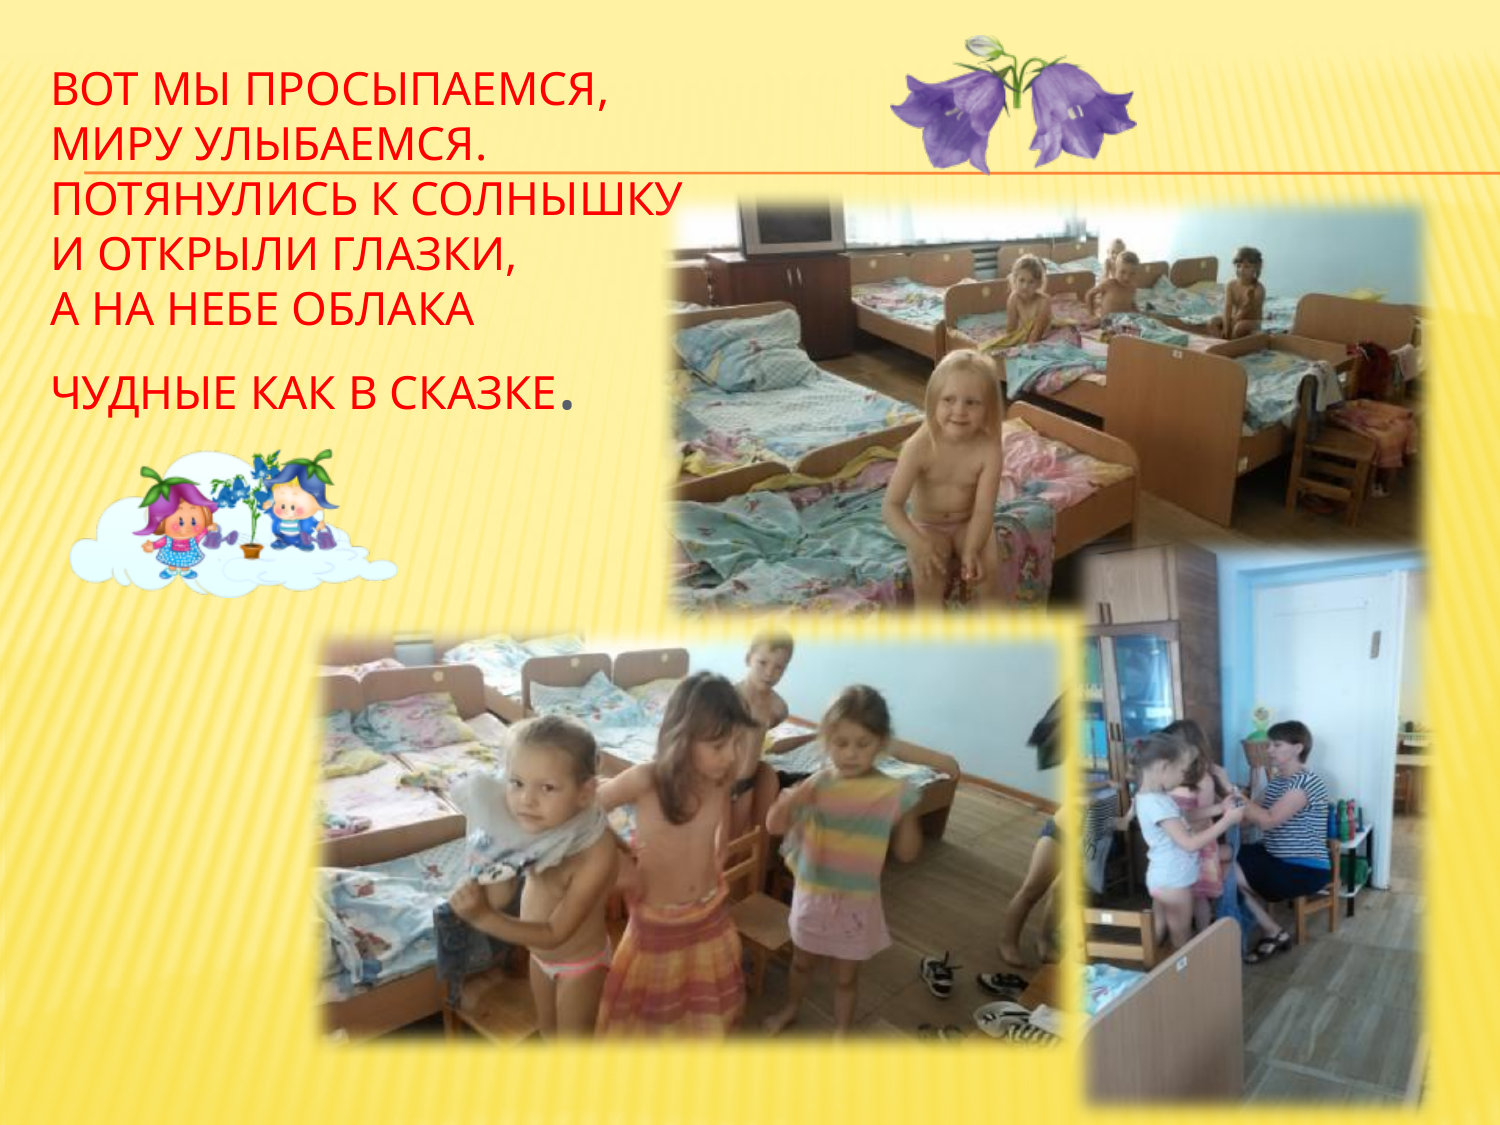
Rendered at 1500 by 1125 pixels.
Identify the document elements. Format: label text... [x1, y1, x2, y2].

title Вот мы просыпаемся, Миру улыбаемся. Потянулись к солнышку И открыли глазки, А на небе облака Чудные как в сказке. [35, 0, 747, 575]
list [655, 187, 1442, 618]
picture [304, 532, 1442, 1125]
picture [70, 445, 398, 598]
picture [890, 34, 1137, 176]
